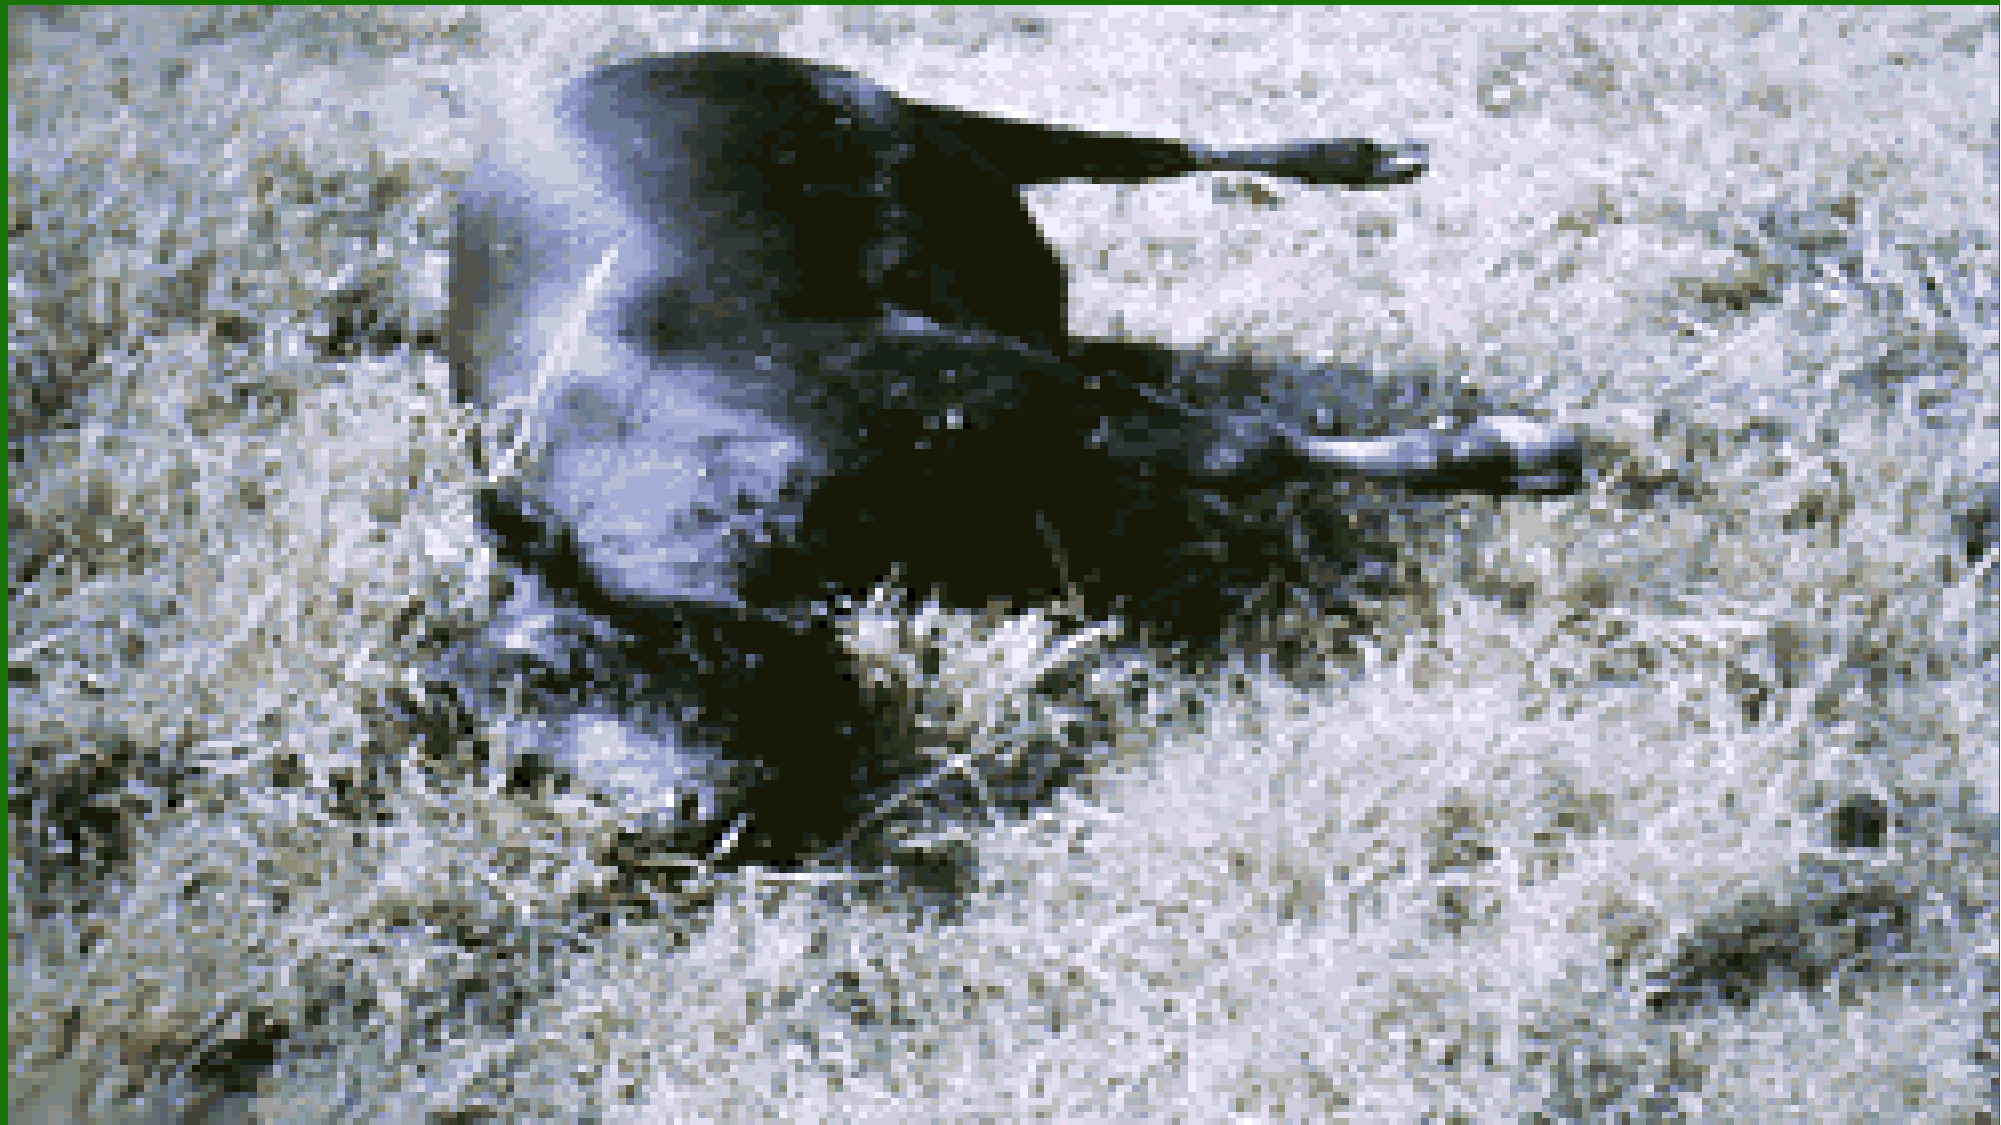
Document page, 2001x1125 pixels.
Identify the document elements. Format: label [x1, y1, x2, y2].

list [0, 0, 2000, 1125]
